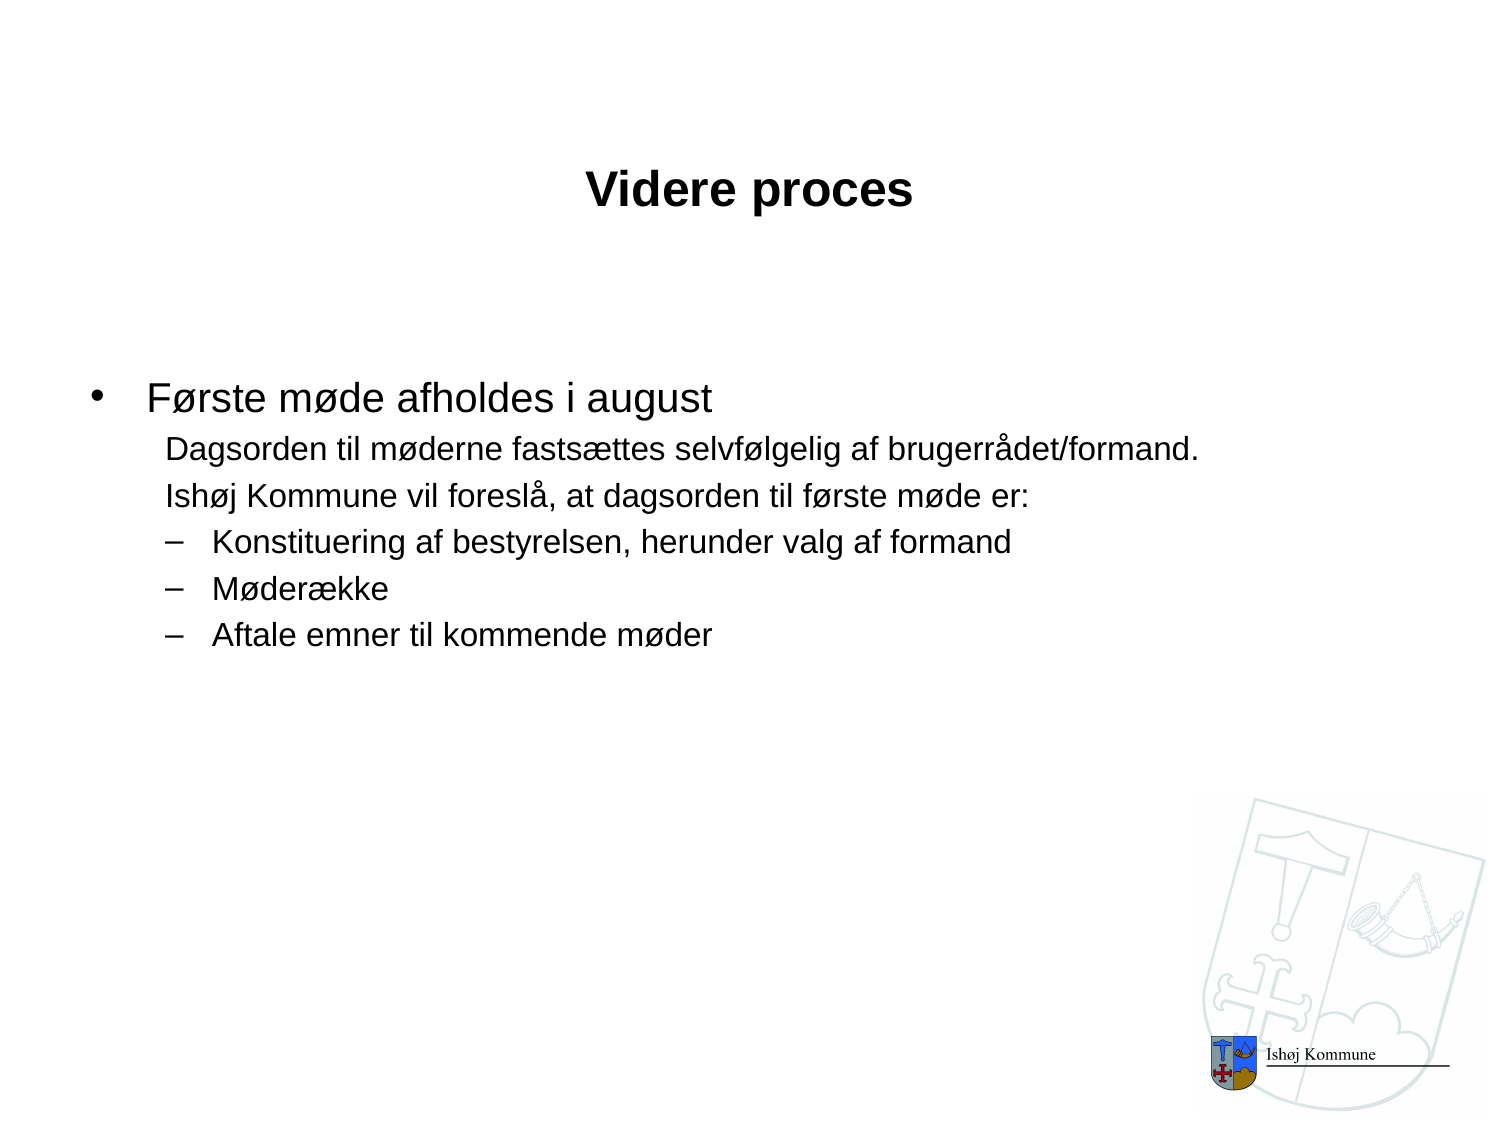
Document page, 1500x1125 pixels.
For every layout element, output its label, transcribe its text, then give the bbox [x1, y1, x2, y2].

title Videre proces [74, 79, 1426, 294]
list Første møde afholdes i august Dagsorden til møderne fastsættes selvfølgelig af brugerrådet/formand. Ishøj Kommune vil foreslå, at dagsorden til første møde er: Konstituering af bestyrelsen, herunder valg af formand Møderække Aftale emner til kommende møder [74, 304, 1426, 1006]
picture [1197, 795, 1489, 1114]
